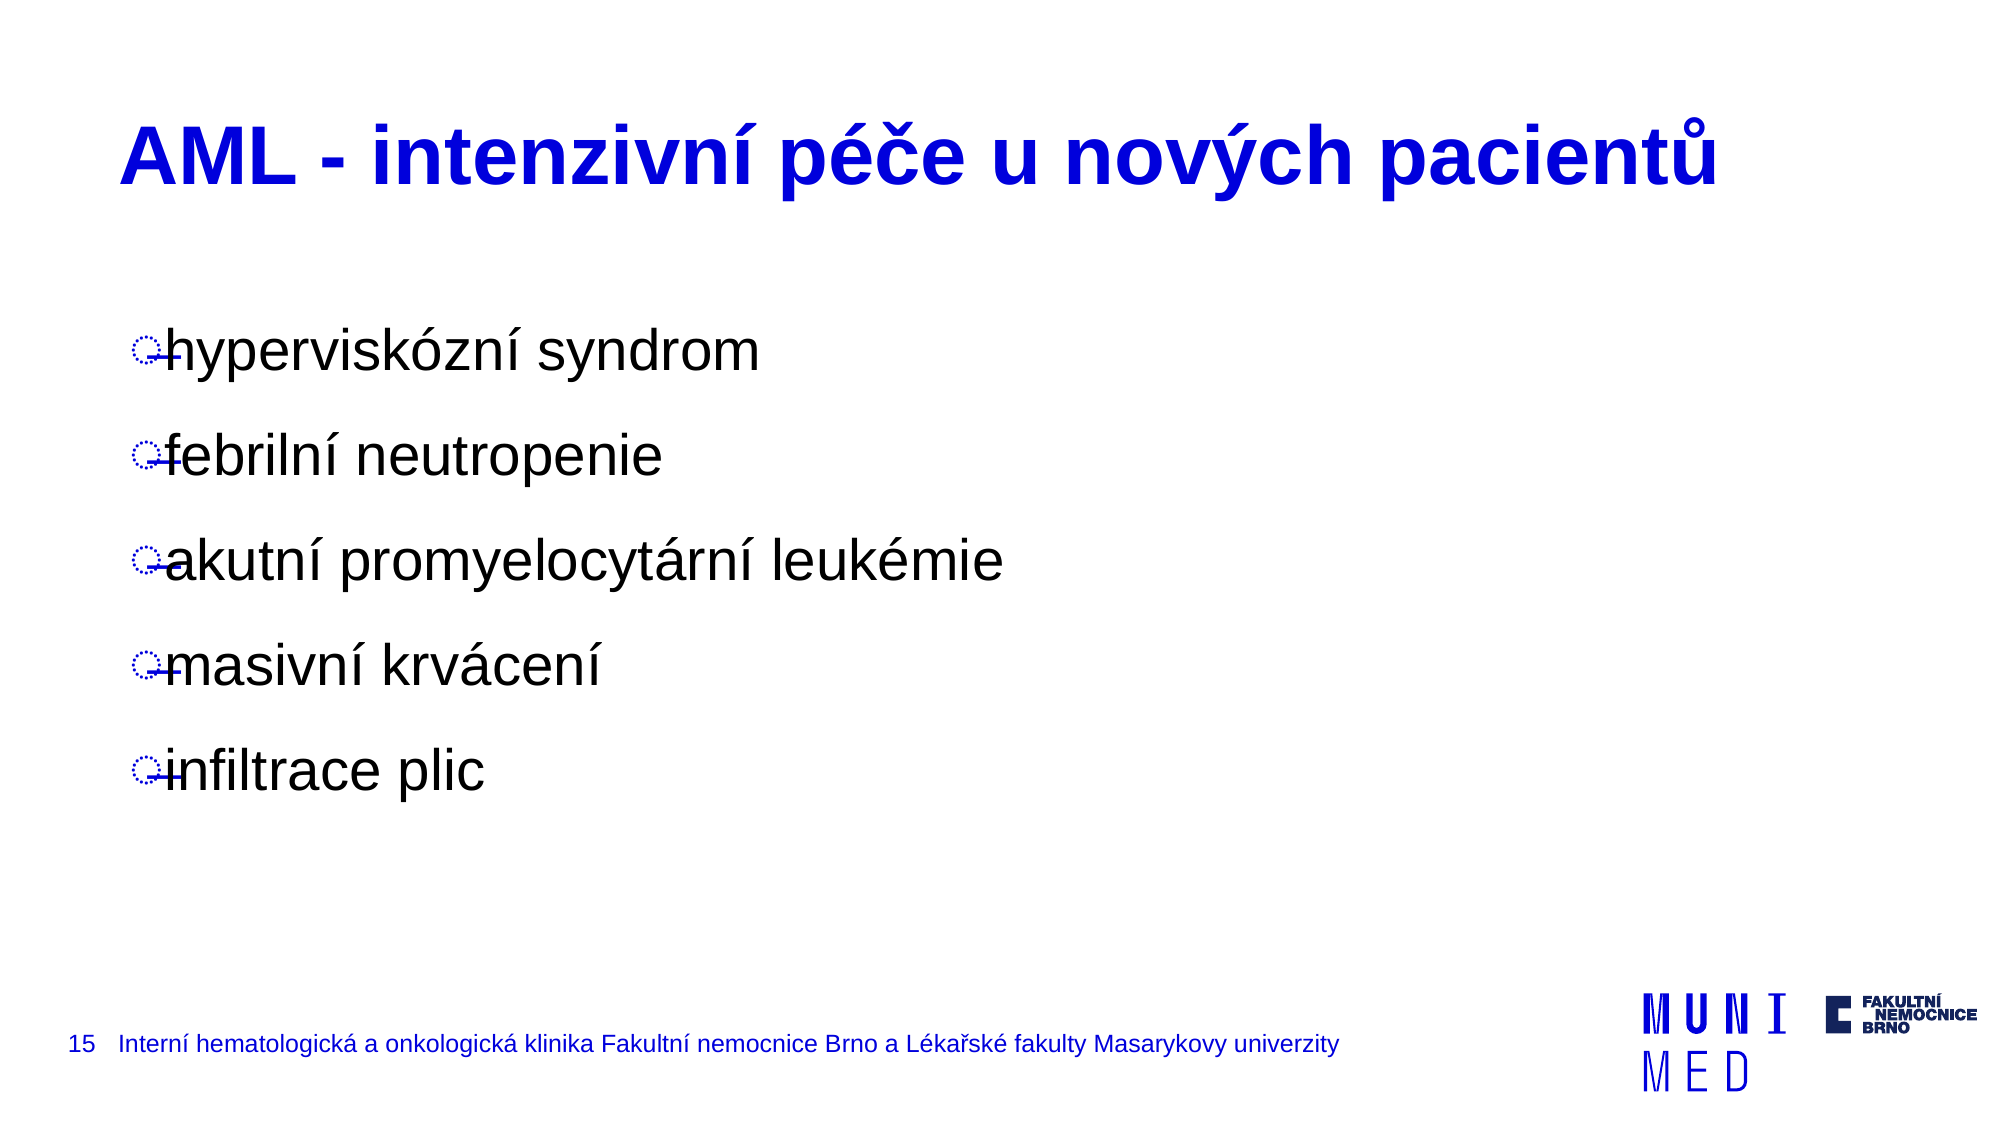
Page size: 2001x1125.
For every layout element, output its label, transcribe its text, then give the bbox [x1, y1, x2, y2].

title AML - intenzivní péče u nových pacientů [118, 118, 1883, 193]
slide_number 15 [67, 1021, 110, 1063]
list hyperviskózní syndrom febrilní neutropenie akutní promyelocytární leukémie masivní krvácení infiltrace plic [118, 277, 1883, 957]
footer Interní hematologická a onkologická klinika Fakultní nemocnice Brno a Lékařské fakulty Masarykovy univerzity [118, 1021, 1418, 1063]
